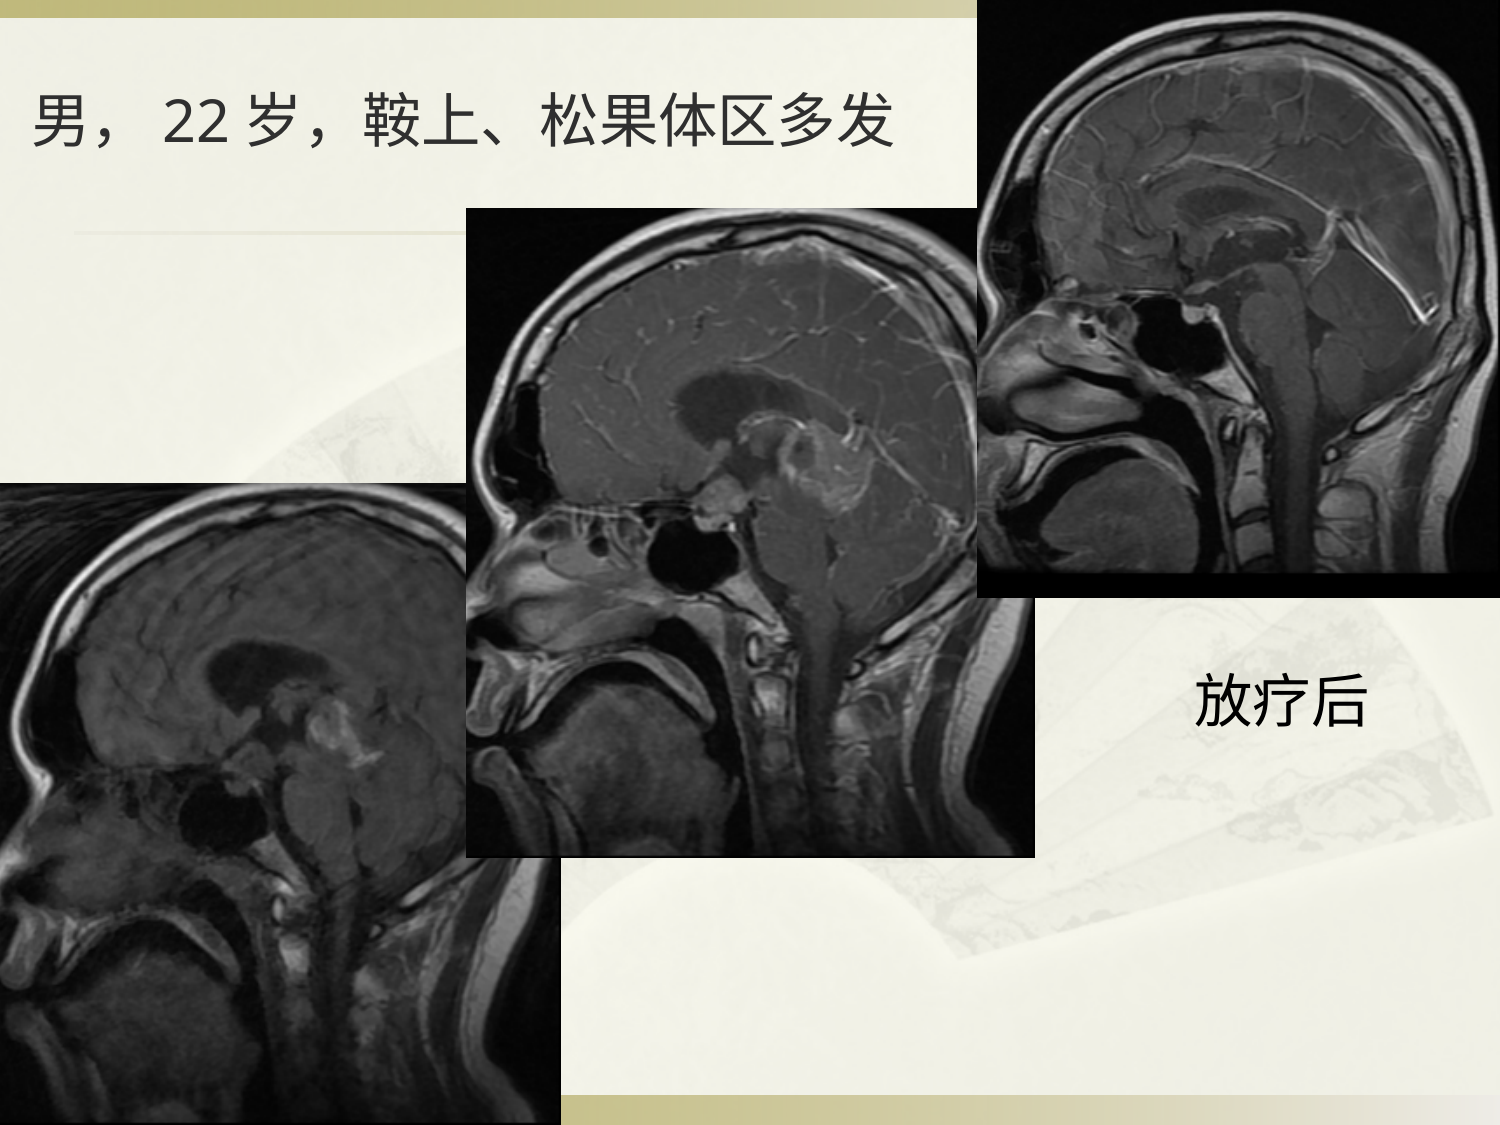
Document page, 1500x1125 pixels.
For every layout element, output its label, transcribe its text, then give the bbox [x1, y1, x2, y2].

text_box 放疗后 [1139, 656, 1412, 742]
picture [0, 0, 1500, 1125]
title 男，22岁，鞍上、松果体区多发 [0, 66, 927, 263]
